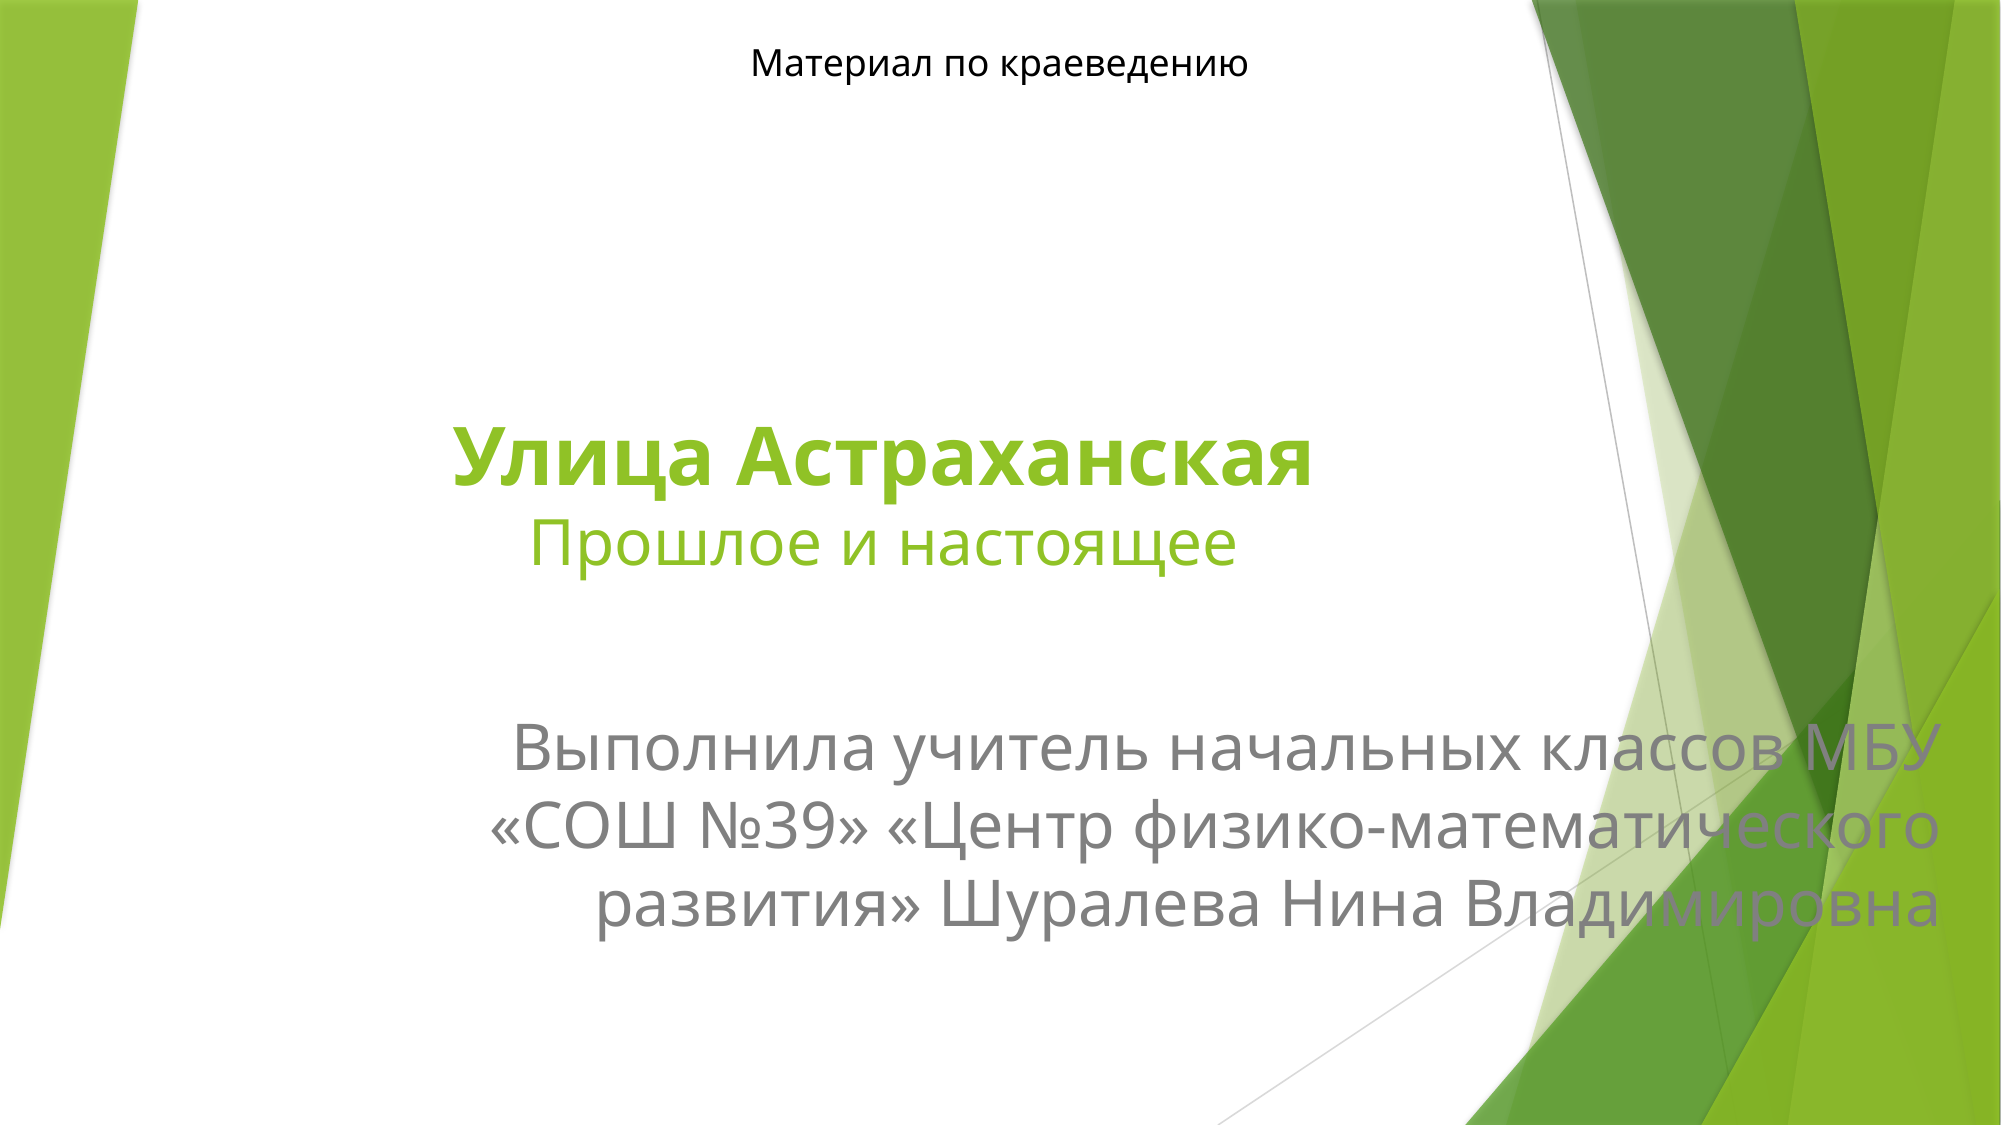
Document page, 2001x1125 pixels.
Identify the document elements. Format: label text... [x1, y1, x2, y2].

subtitle Выполнила учитель начальных классов МБУ «СОШ №39» «Центр физико-математического развития» Шуралева Нина Владимировна [457, 698, 1958, 971]
text_box Материал по краеведению [735, 31, 1265, 92]
title Улица Астраханская Прошлое и настоящее [247, 394, 1522, 665]
